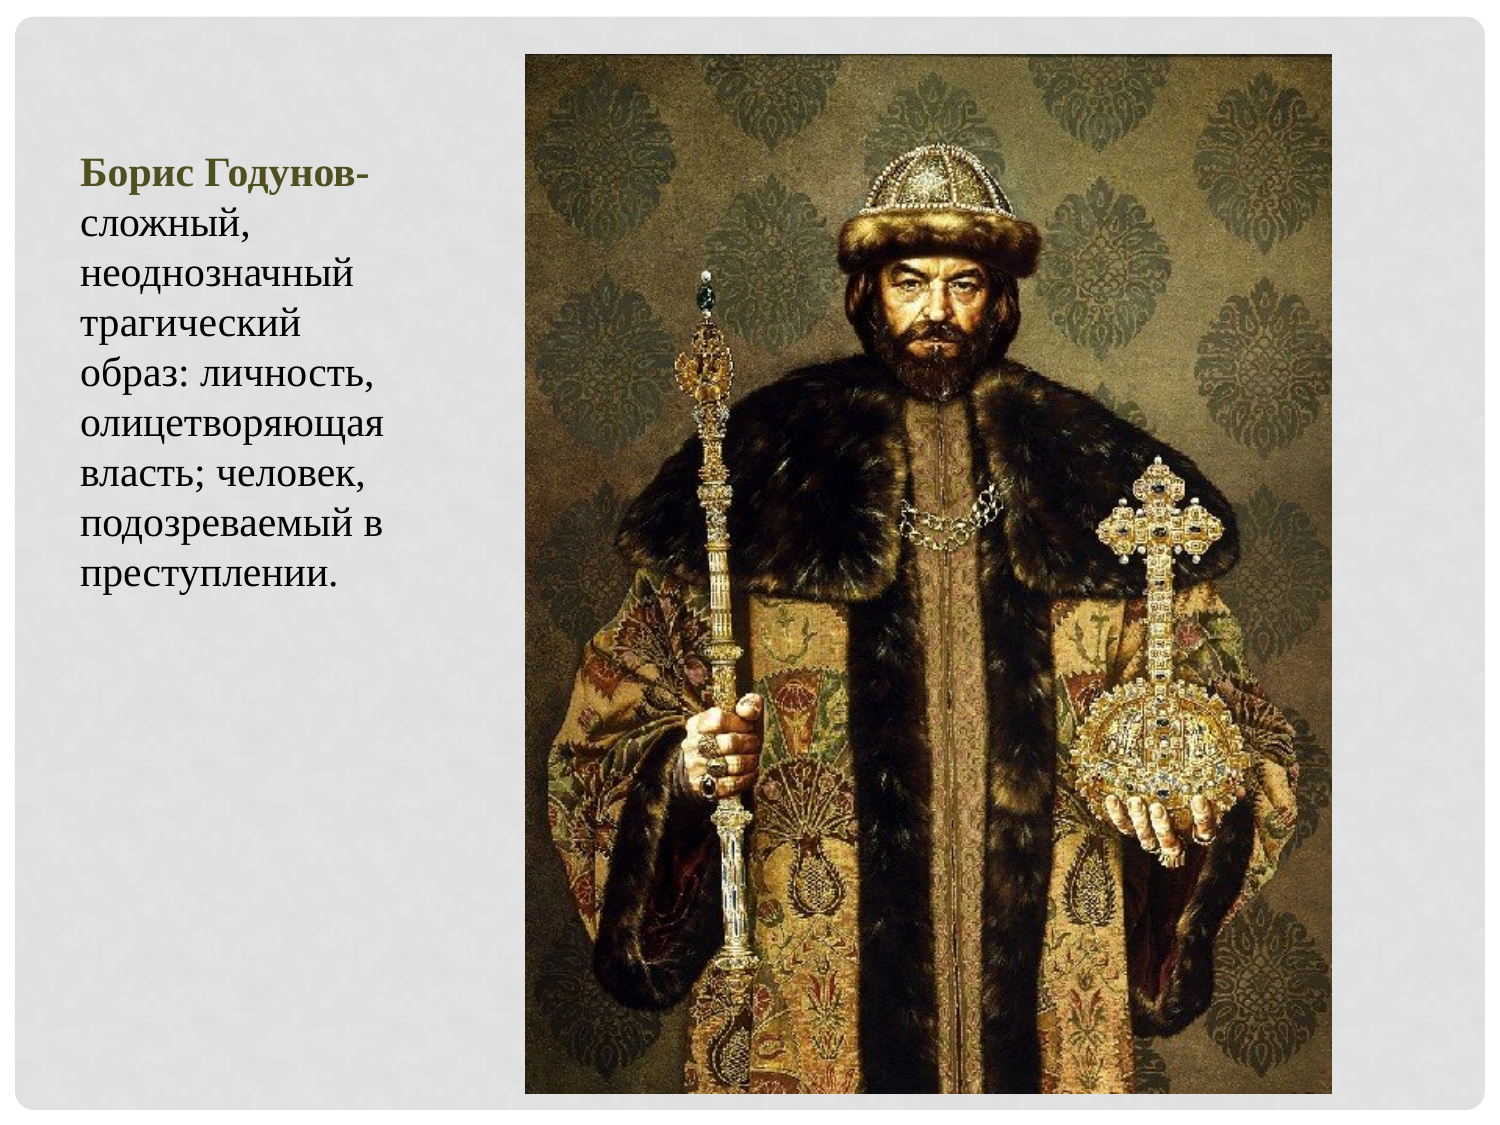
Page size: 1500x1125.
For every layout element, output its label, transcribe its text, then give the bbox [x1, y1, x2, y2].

text_box Борис Годунов- сложный, неоднозначный трагический образ: личность, олицетворяющая власть; человек, подозреваемый в преступлении. [64, 137, 420, 653]
picture [525, 54, 1333, 1094]
